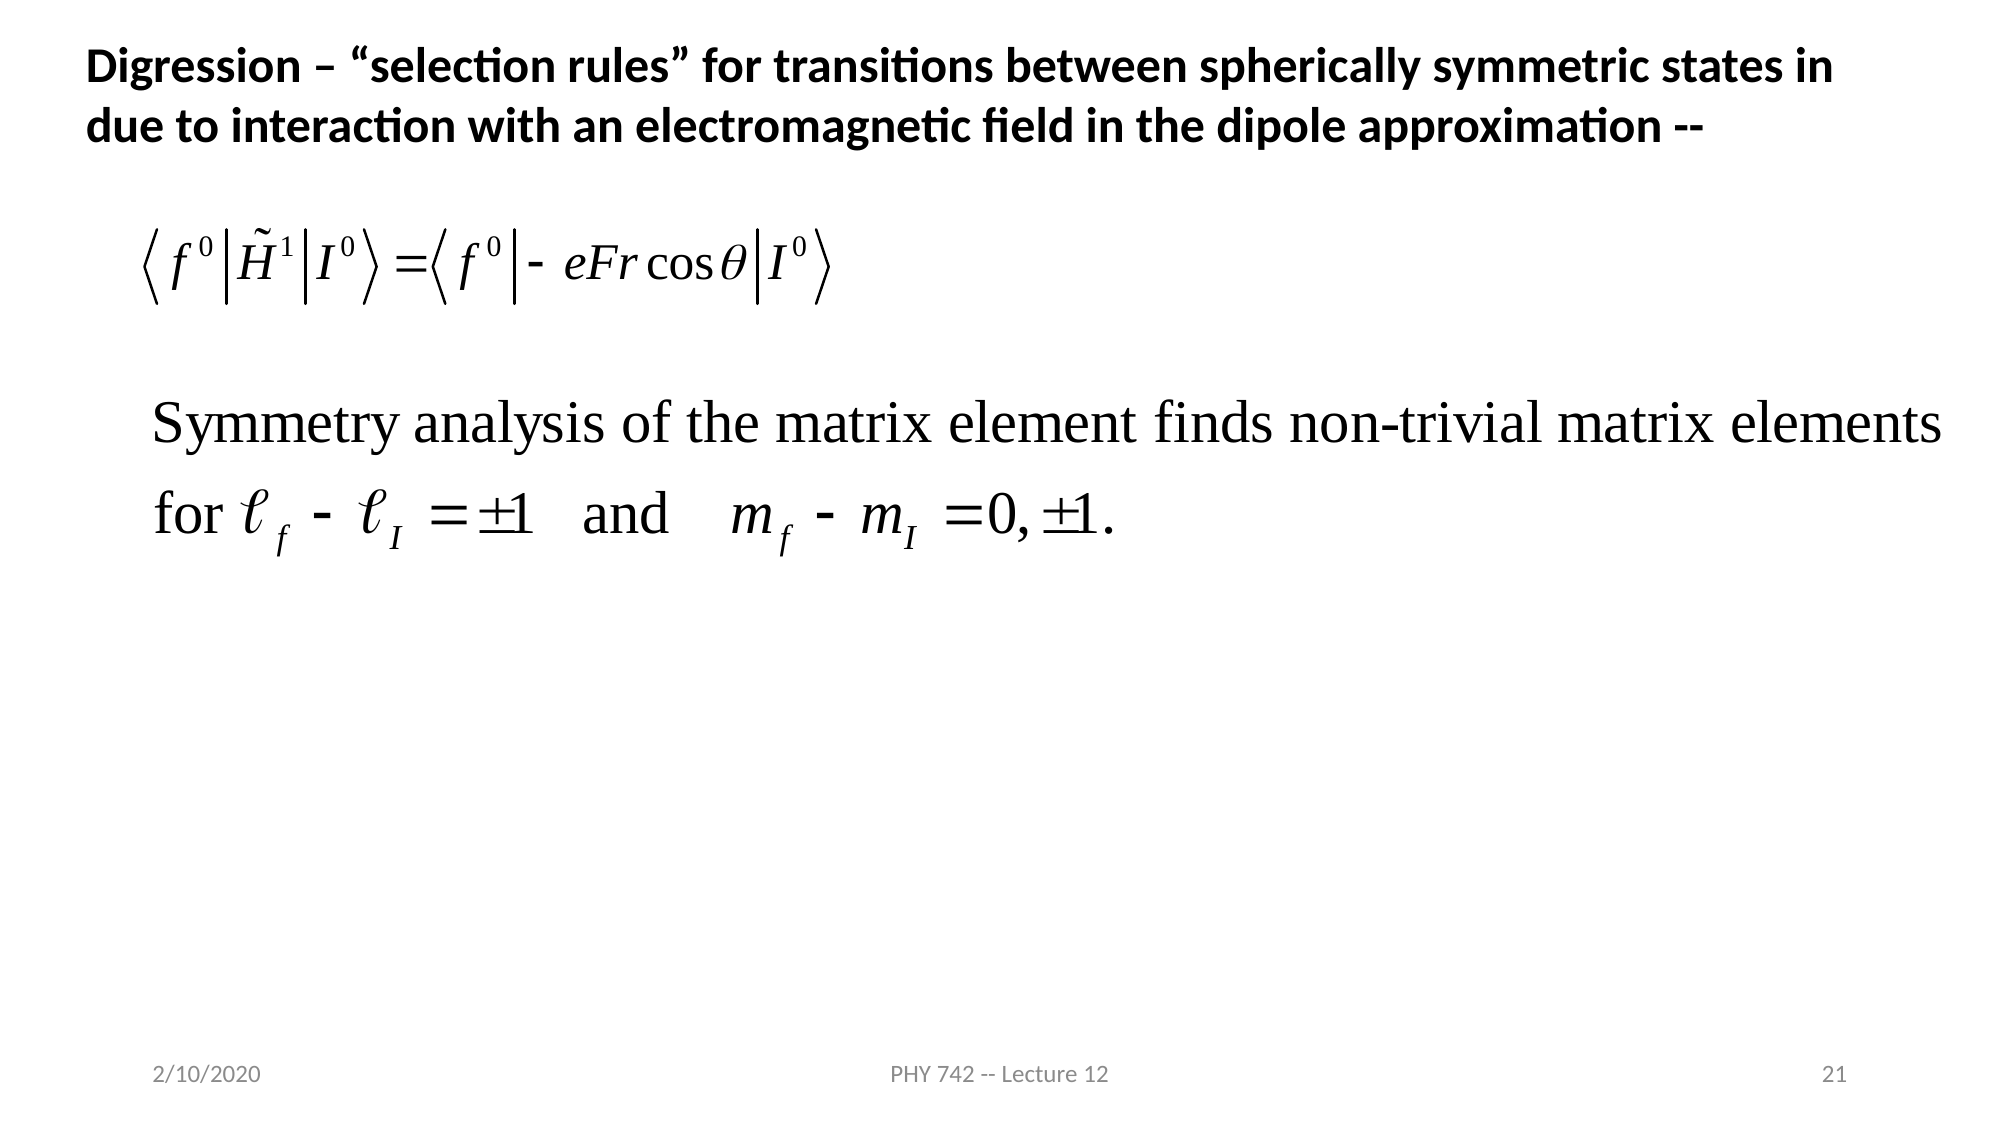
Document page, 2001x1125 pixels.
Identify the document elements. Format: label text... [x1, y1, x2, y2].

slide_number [137, 1042, 588, 1103]
text_box Digression – “selection rules” for transitions between spherically symmetric states in due to interaction with an electromagnetic field in the dipole approximation -- [71, 25, 1881, 161]
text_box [145, 387, 1955, 570]
slide_number 21 [1412, 1042, 1863, 1103]
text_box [137, 222, 837, 311]
footer PHY 742 -- Lecture 12 [662, 1042, 1338, 1103]
